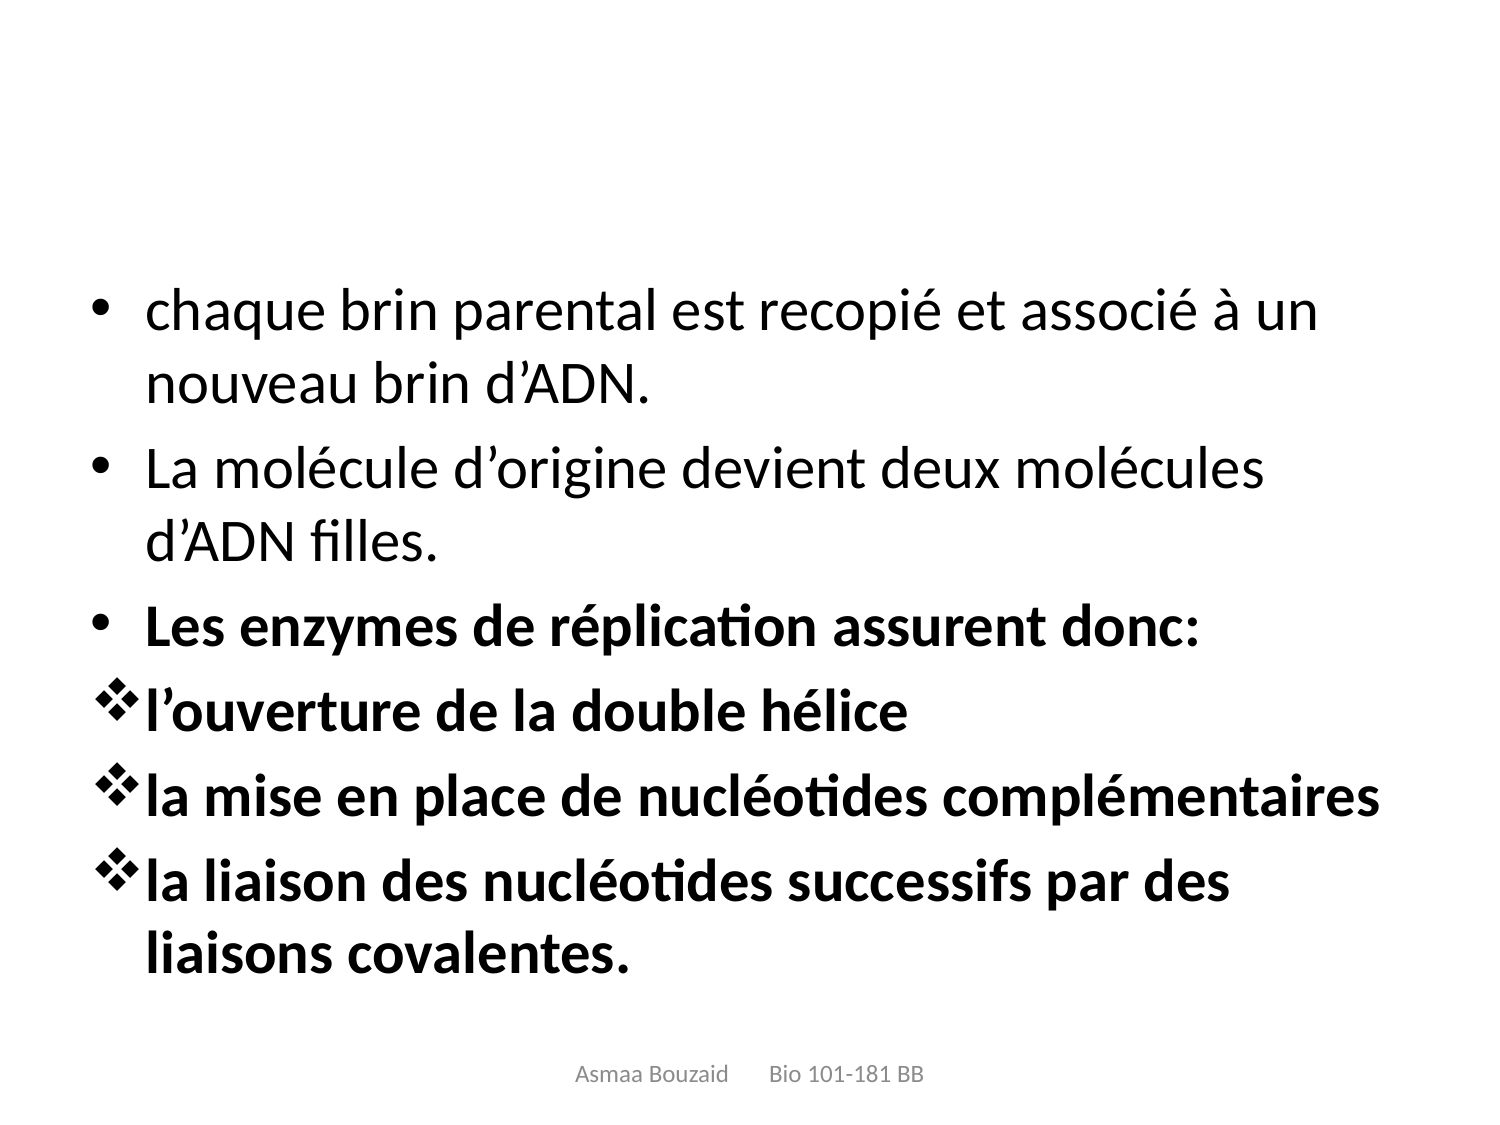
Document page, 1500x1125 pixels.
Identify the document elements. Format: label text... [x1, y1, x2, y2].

footer Asmaa Bouzaid Bio 101-181 BB [512, 1042, 988, 1103]
list chaque brin parental est recopié et associé à un nouveau brin d’ADN. La molécule d’origine devient deux molécules d’ADN filles. Les enzymes de réplication assurent donc: l’ouverture de la double hélice la mise en place de nucléotides complémentaires la liaison des nucléotides successifs par des liaisons covalentes. [75, 262, 1425, 1005]
